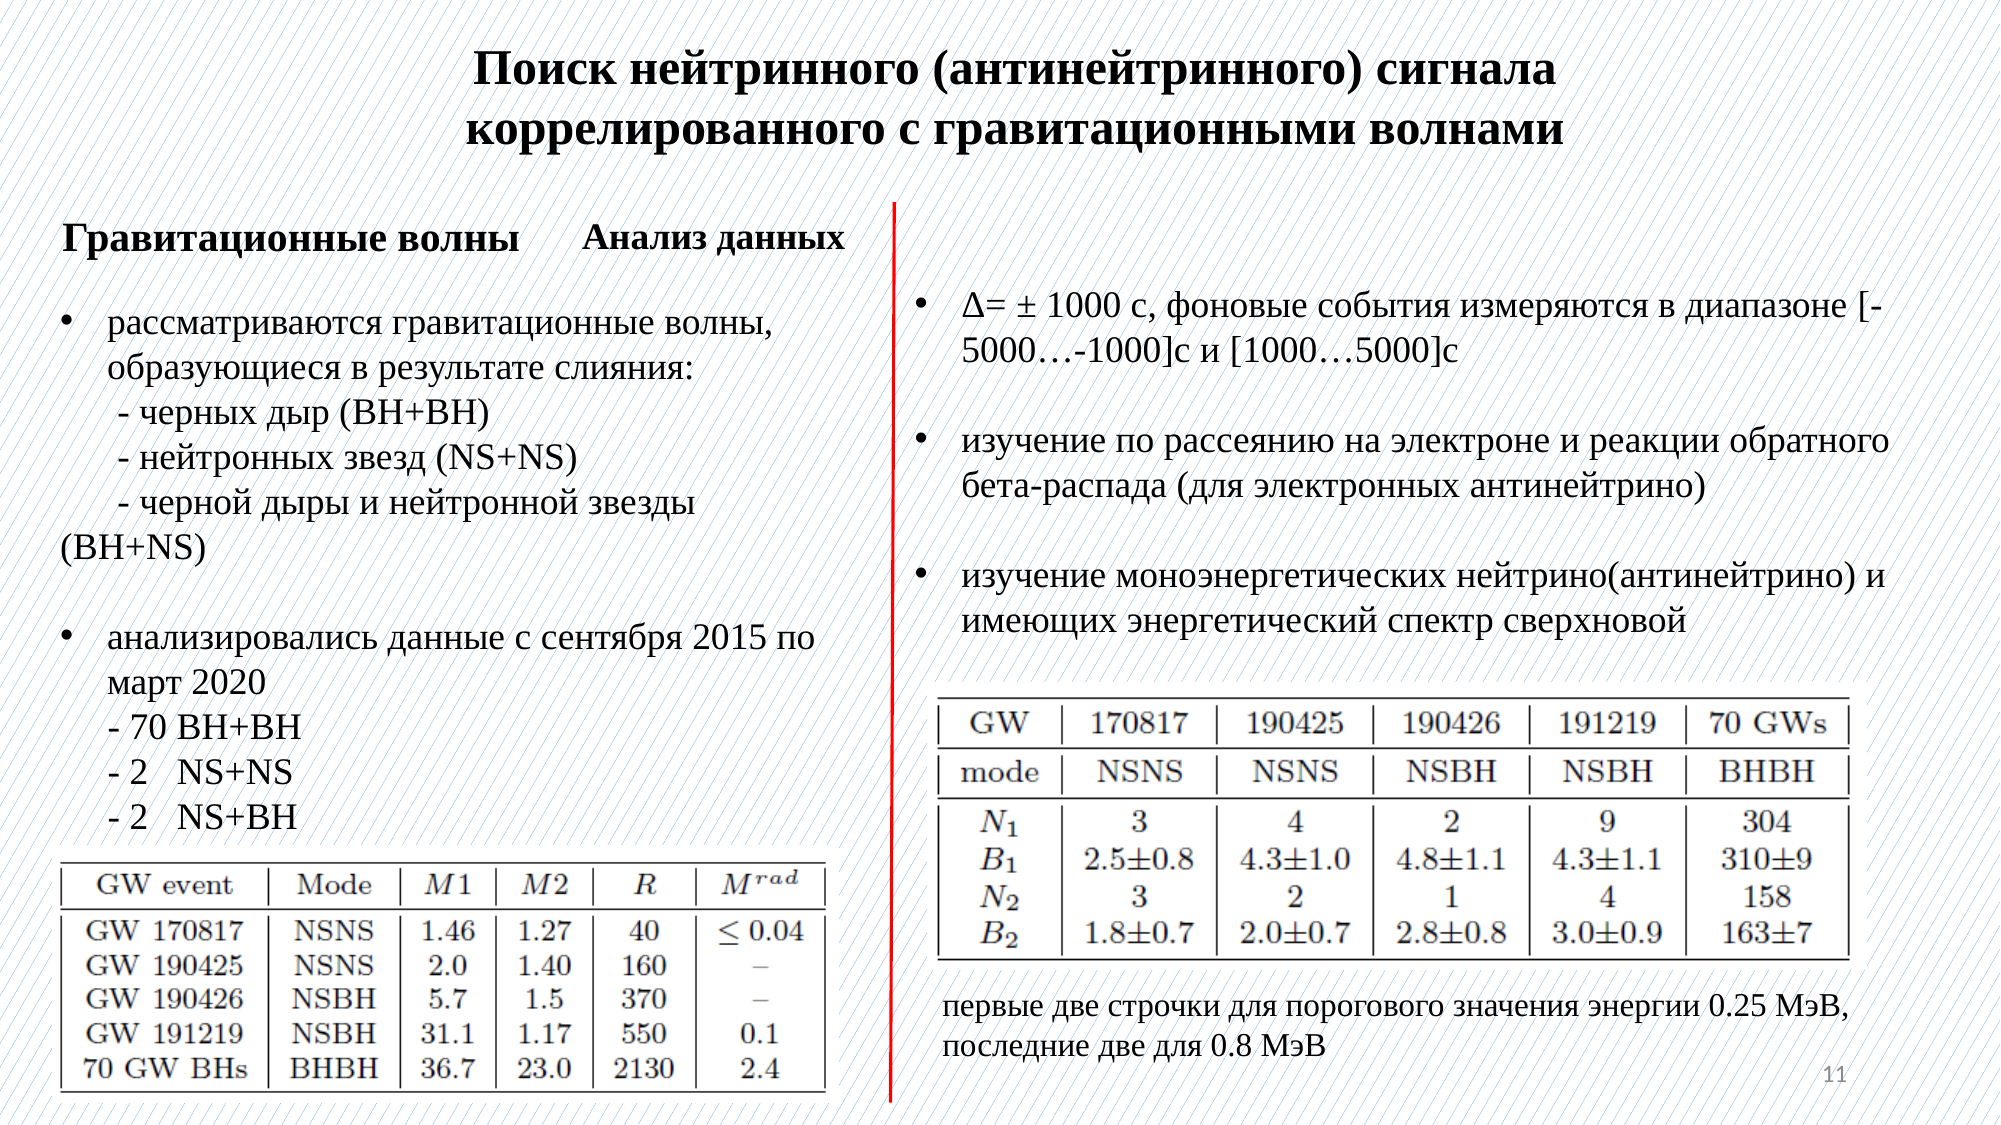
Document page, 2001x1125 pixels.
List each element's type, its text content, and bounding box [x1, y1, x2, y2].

text_box Поиск нейтринного (антинейтринного) сигнала коррелированного с гравитационными волнами [445, 27, 1585, 162]
slide_number 11 [1412, 1071, 1863, 1103]
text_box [890, 201, 895, 1103]
text_box рассматриваются гравитационные волны, образующиеся в результате слияния: - черных дыр (BH+BH) - нейтронных звезд (NS+NS) - черной дыры и нейтронной звезды (BH+NS) анализировались данные с сентября 2015 по март 2020 - 70 BH+BH - 2 NS+NS - 2 NS+BH [45, 289, 864, 890]
picture [927, 682, 1867, 970]
text_box Анализ данных [567, 204, 861, 265]
text_box Гравитационные волны [47, 202, 535, 267]
picture [52, 845, 839, 1103]
text_box первые две строчки для порогового значения энергии 0.25 МэВ, последние две для 0.8 МэВ [927, 975, 1996, 1071]
